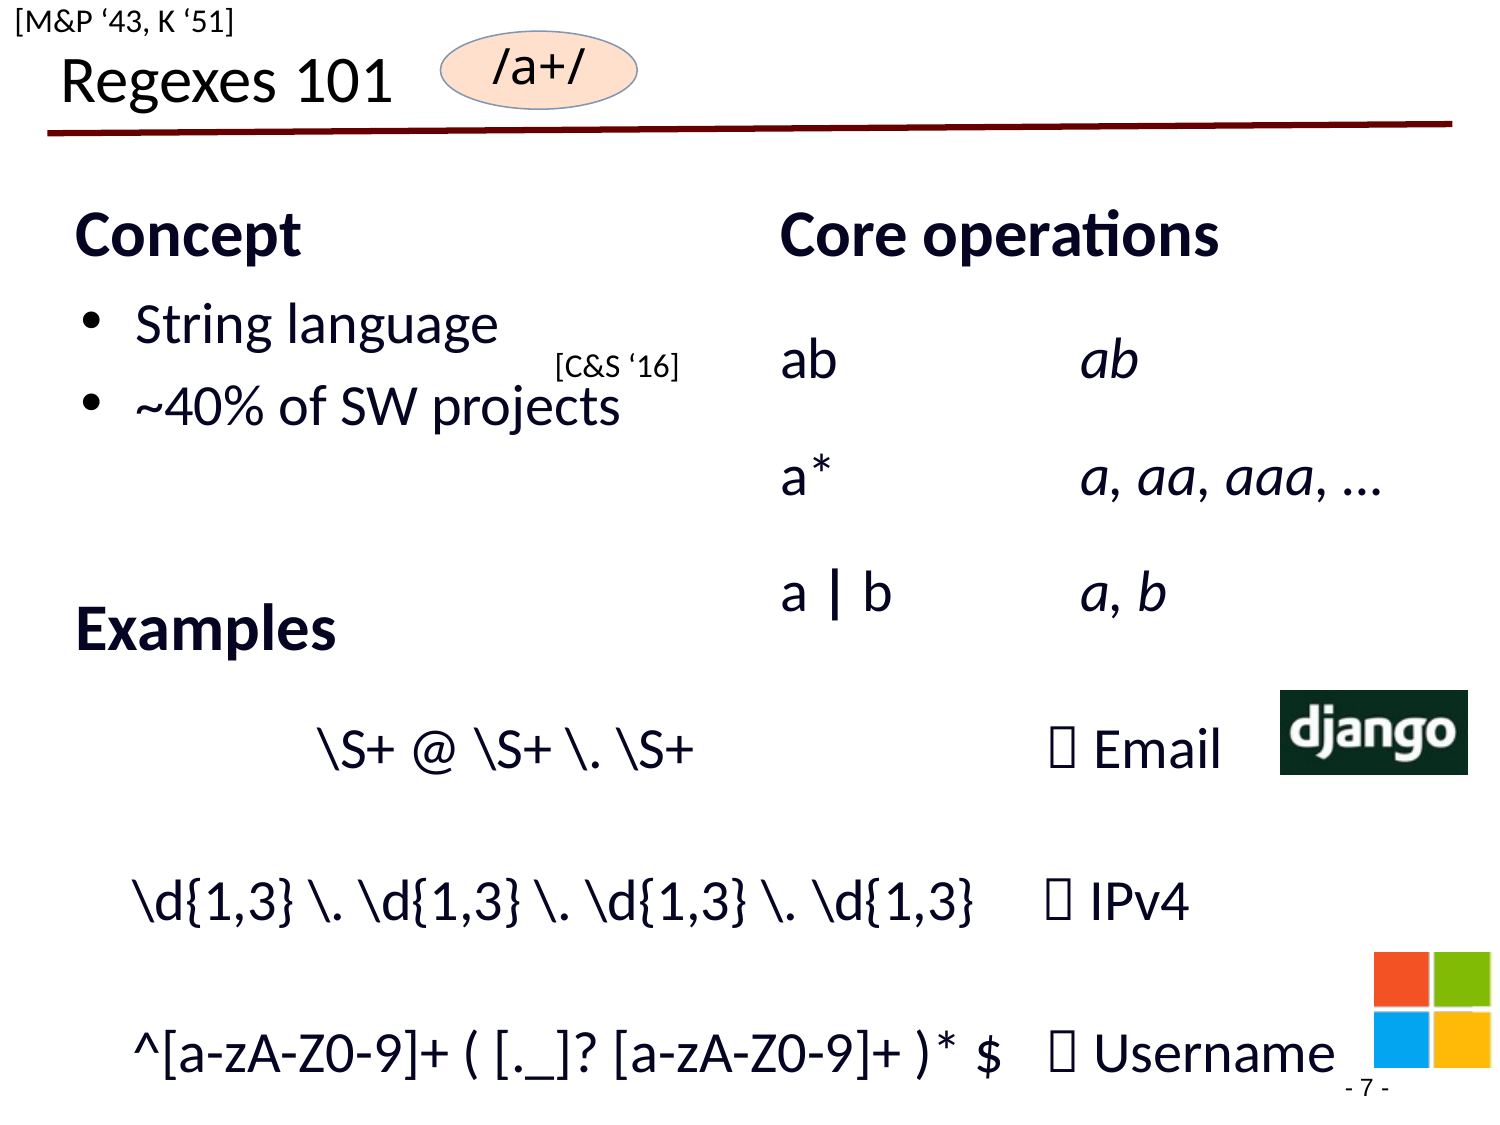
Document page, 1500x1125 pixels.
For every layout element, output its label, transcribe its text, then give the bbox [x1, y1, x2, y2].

text_box \S+ @ \S+ \. \S+  Email \d{1,3} \. \d{1,3} \. \d{1,3} \. \d{1,3}  IPv4 ^[a-zA-Z0-9]+ ( [._]? [a-zA-Z0-9]+ )* $  Username [117, 633, 1500, 1125]
list Core operations [764, 172, 1429, 278]
text_box [M&P ‘43, K ‘51] [0, 0, 250, 47]
picture [1373, 952, 1496, 1068]
text_box /a+/ [440, 31, 638, 110]
list String language ~40% of SW projects [63, 277, 728, 480]
picture [1280, 689, 1468, 775]
list ab ab a* a, aa, aaa, … a | b a, b [764, 277, 1500, 633]
list Concept [60, 172, 724, 278]
title Regexes 101 [45, 19, 1366, 125]
text_box Examples [60, 566, 724, 672]
text_box [C&S ‘16] [539, 344, 696, 391]
